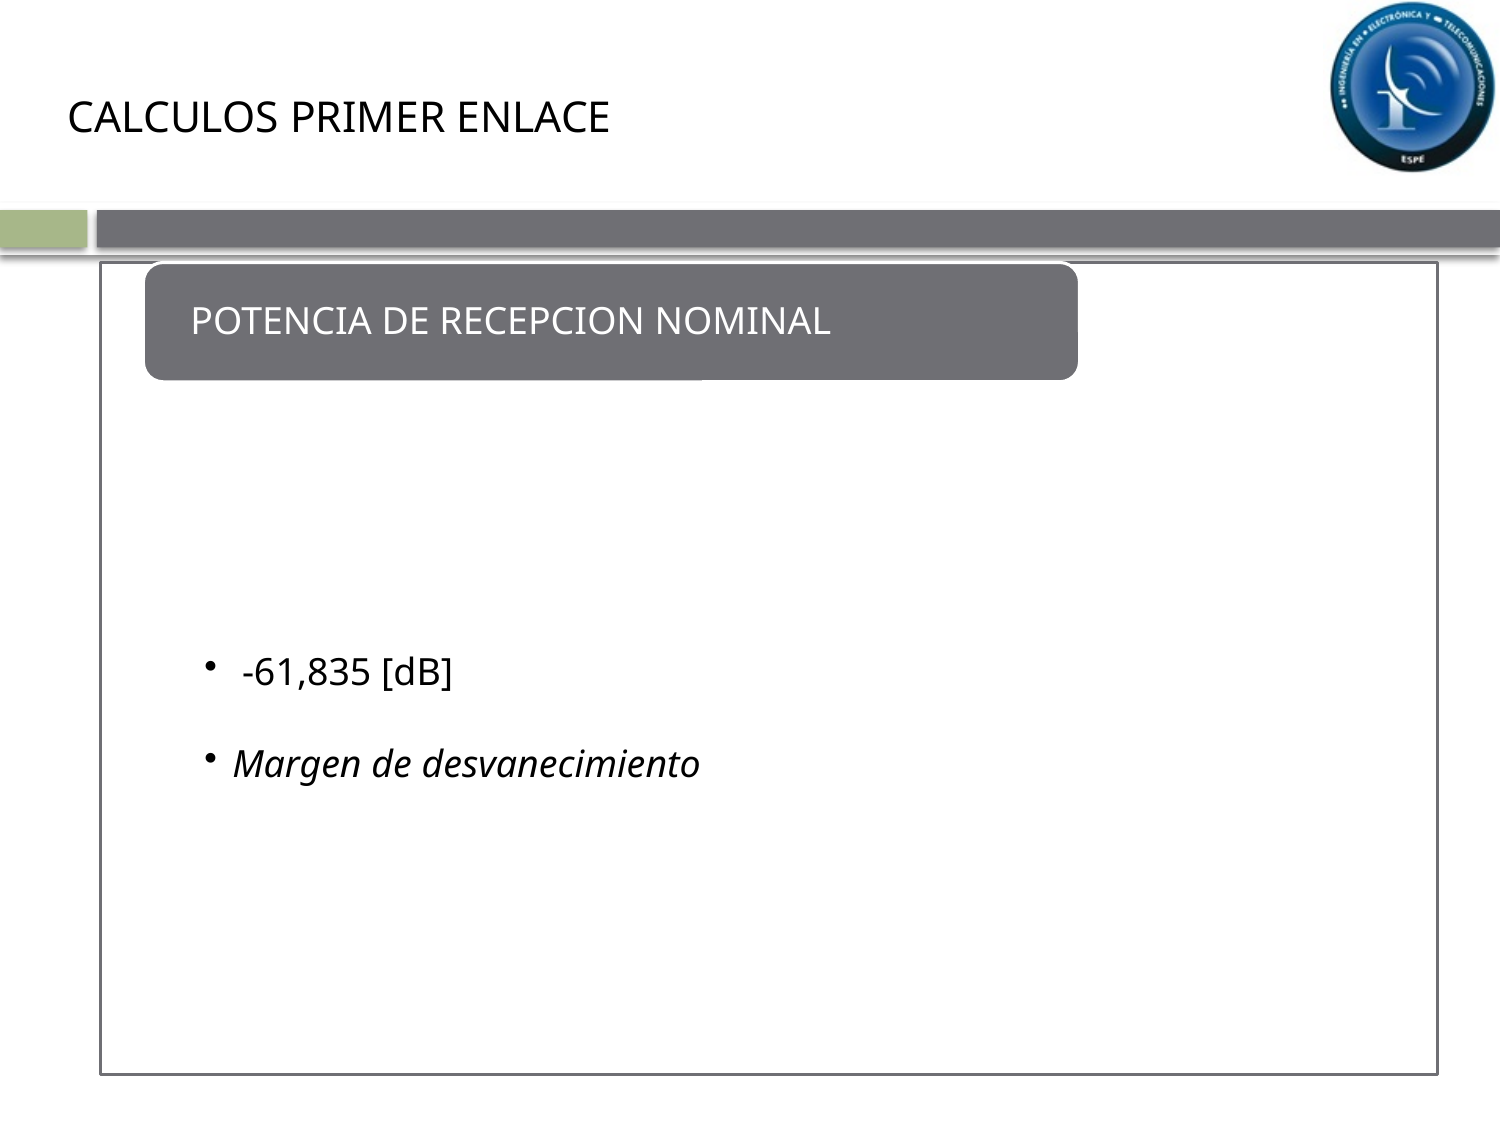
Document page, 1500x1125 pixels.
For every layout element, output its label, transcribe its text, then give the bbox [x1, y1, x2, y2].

title CALCULOS PRIMER ENLACE [53, 33, 1391, 197]
picture [1323, 0, 1500, 177]
